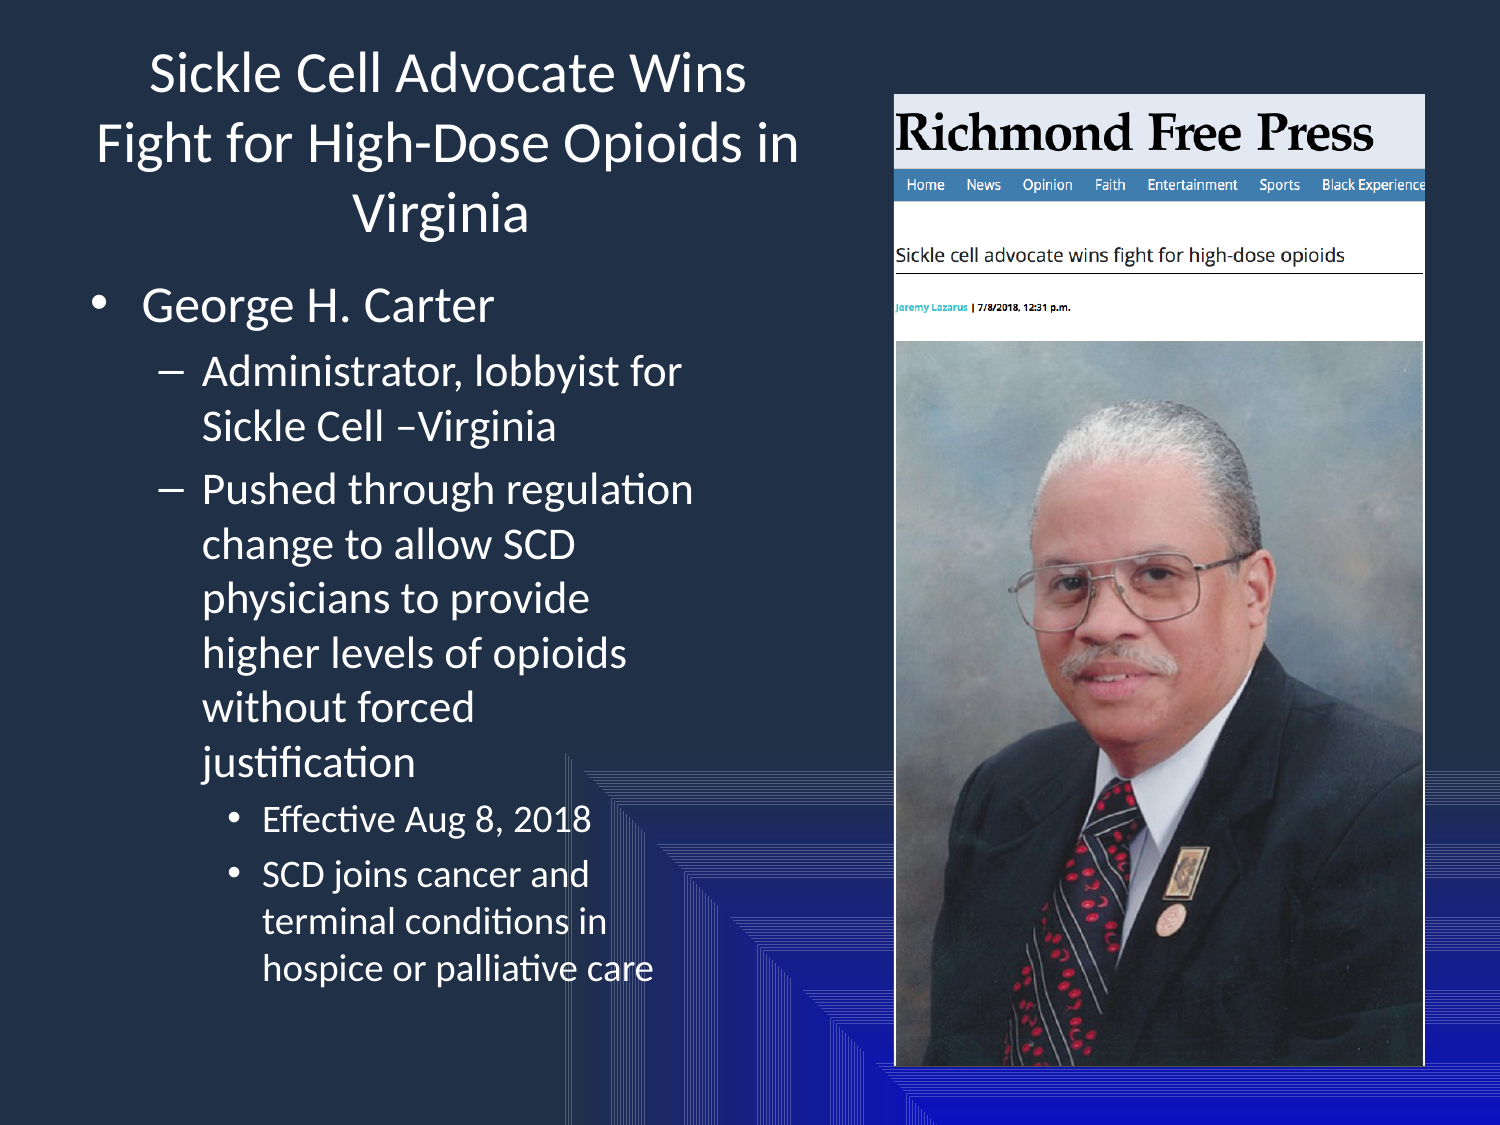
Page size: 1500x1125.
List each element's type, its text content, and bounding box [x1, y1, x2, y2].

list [893, 80, 1426, 1067]
title Sickle Cell Advocate Wins Fight for High-Dose Opioids in Virginia [75, 45, 823, 233]
list George H. Carter Administrator, lobbyist for Sickle Cell –Virginia Pushed through regulation change to allow SCD physicians to provide higher levels of opioids without forced justification Effective Aug 8, 2018 SCD joins cancer and terminal conditions in hospice or palliative care [75, 262, 713, 1005]
